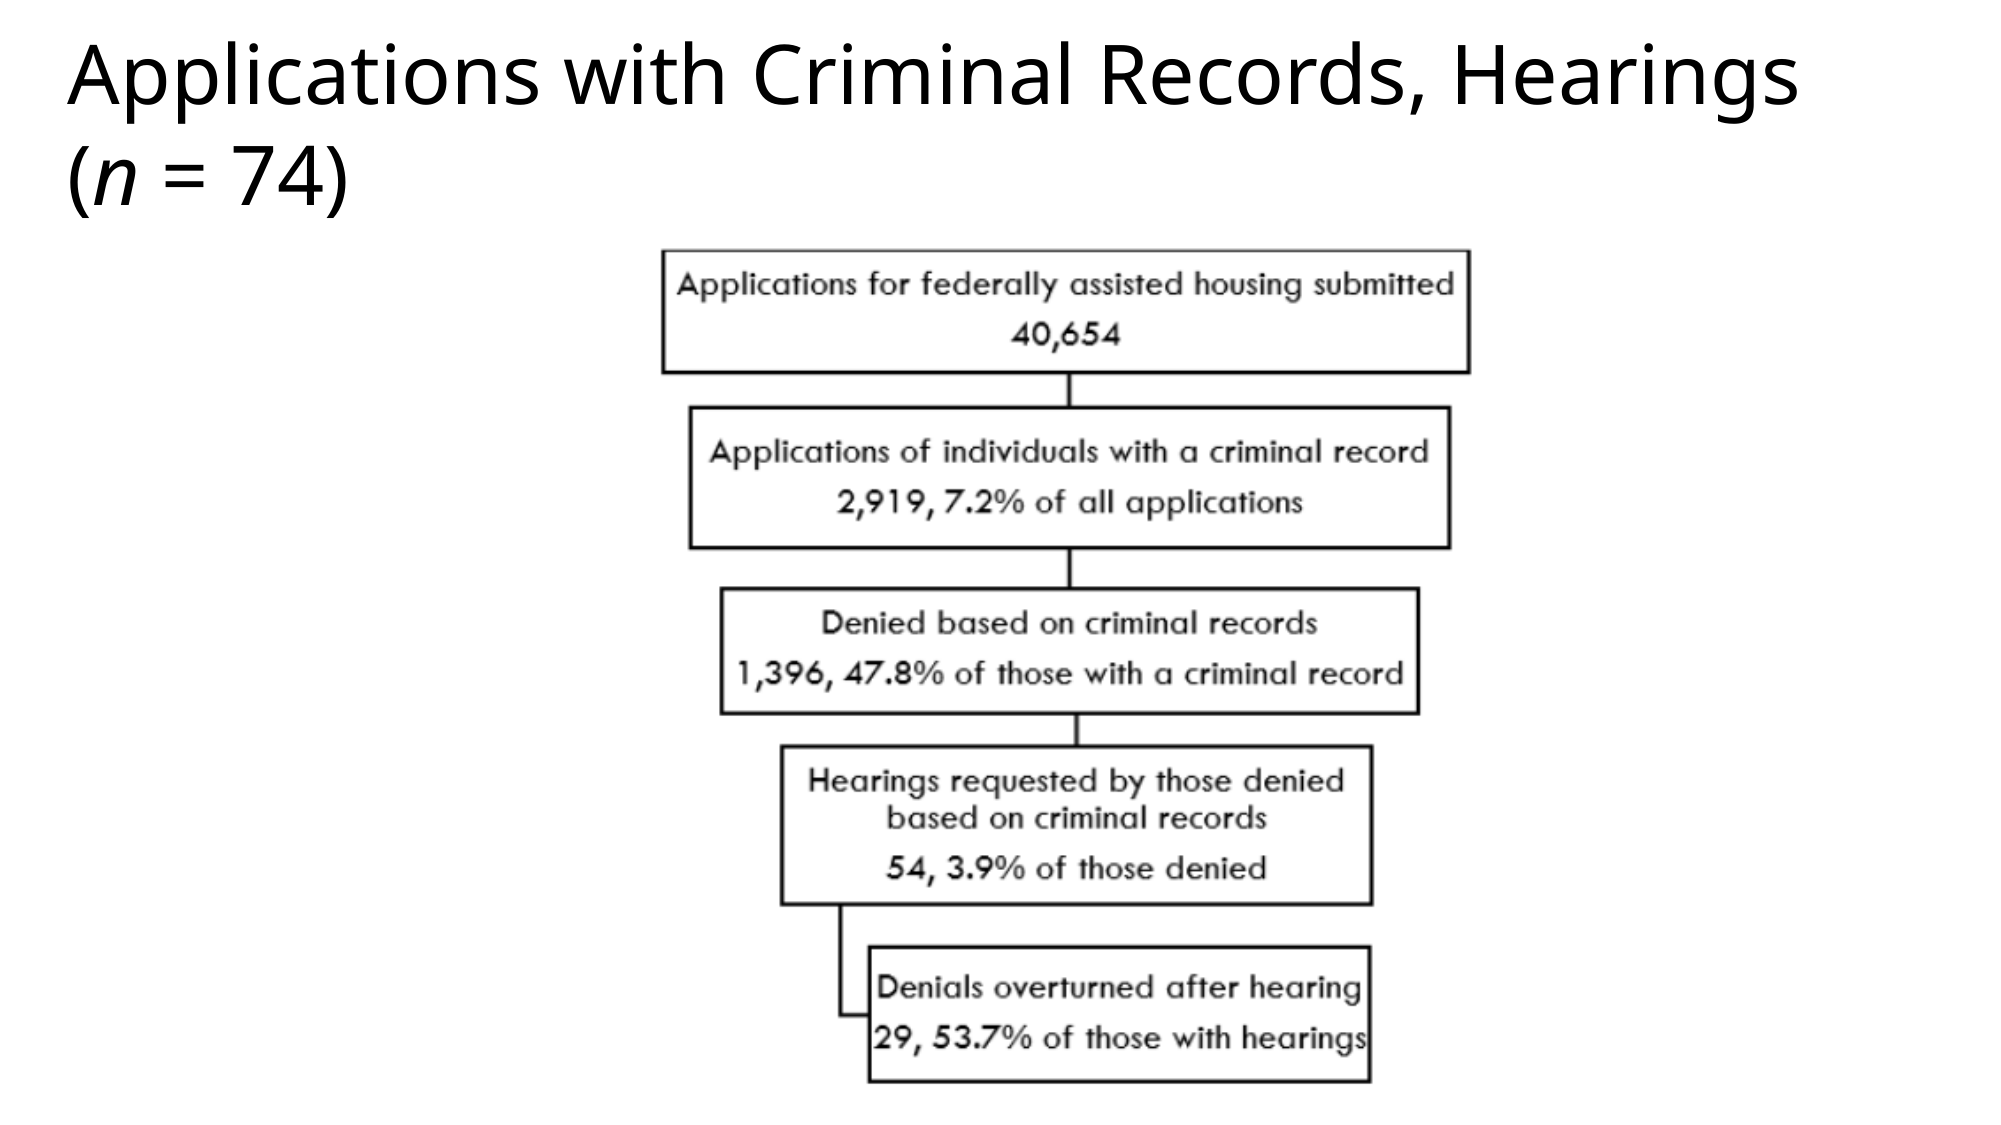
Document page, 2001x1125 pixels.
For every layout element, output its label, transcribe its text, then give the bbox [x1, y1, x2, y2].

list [642, 233, 1486, 1100]
title Applications with Criminal Records, Hearings (n = 74) [52, 15, 1884, 234]
